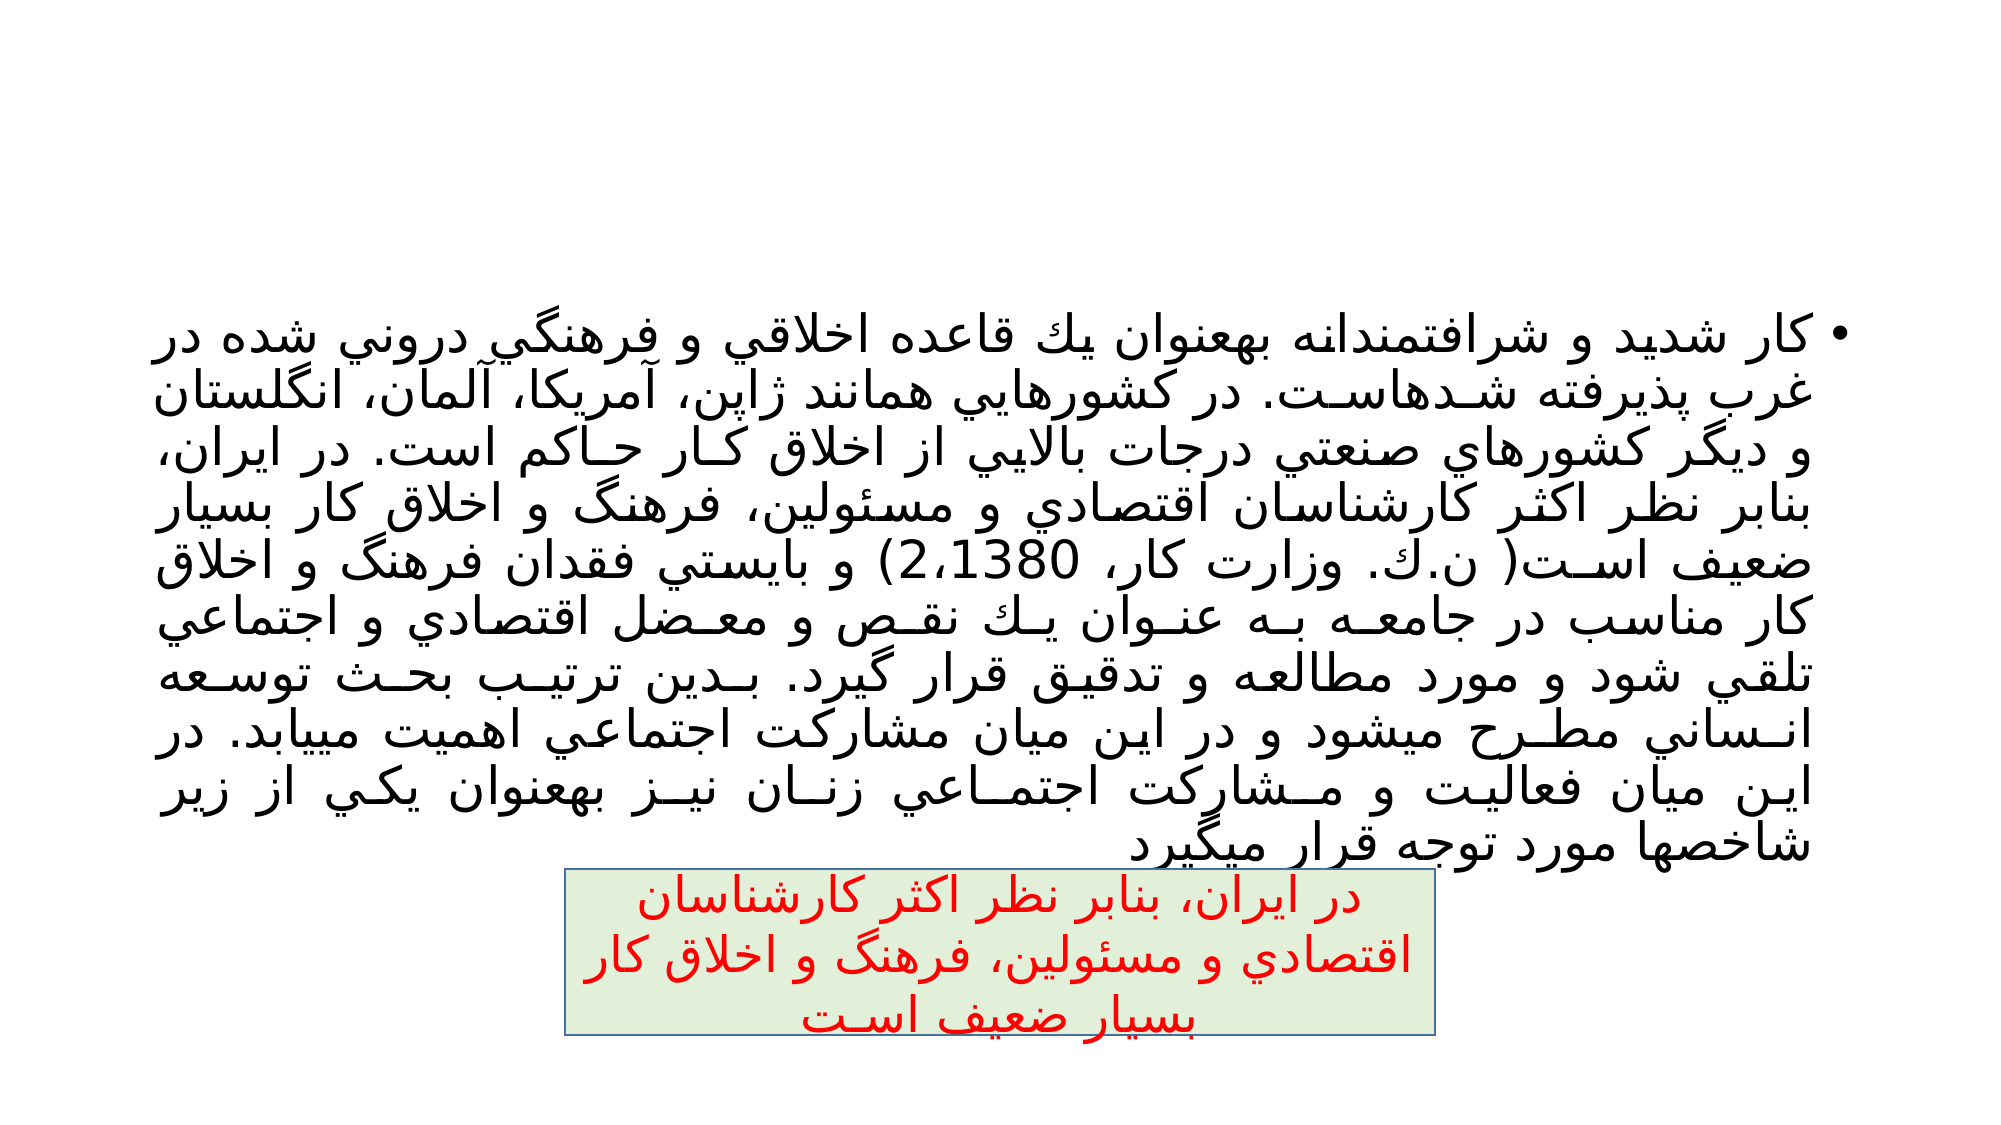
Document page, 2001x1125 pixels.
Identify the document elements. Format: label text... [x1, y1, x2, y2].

text_box در ايران، بنابر نظر اكثر كارشناسان اقتصادي و مسئولين، فرهنگ و اخلاق كار بسيار ضعيف اسـت [564, 868, 1436, 1036]
list كار شديد و شرافتمندانه بهعنوان يك قاعده اخلاقي و فرهنگي دروني شده در غرب پذيرفته شـدهاسـت. در كشورهايي همانند ژاپن، آمريكا، آلمان، انگلستان و ديگر كشورهاي صنعتي درجات بالايي از اخلاق كـار حـاكم است. در ايران، بنابر نظر اكثر كارشناسان اقتصادي و مسئولين، فرهنگ و اخلاق كار بسيار ضعيف اسـت( ن.ك. وزارت كار، 2،1380) و بايستي فقدان فرهنگ و اخلاق كار مناسب در جامعـه بـه عنـوان يـك نقـص و معـضل اقتصادي و اجتماعي تلقي شود و مورد مطالعه و تدقيق قرار گيرد. بـدين ترتيـب بحـث توسـعه انـساني مطـرح ميشود و در اين ميان مشاركت اجتماعي اهميت مييابد. در اين ميان فعاليت و مـشاركت اجتمـاعي زنـان نيـز بهعنوان يكي از زير شاخصها مورد توجه قرار ميگيرد [137, 299, 1863, 1014]
